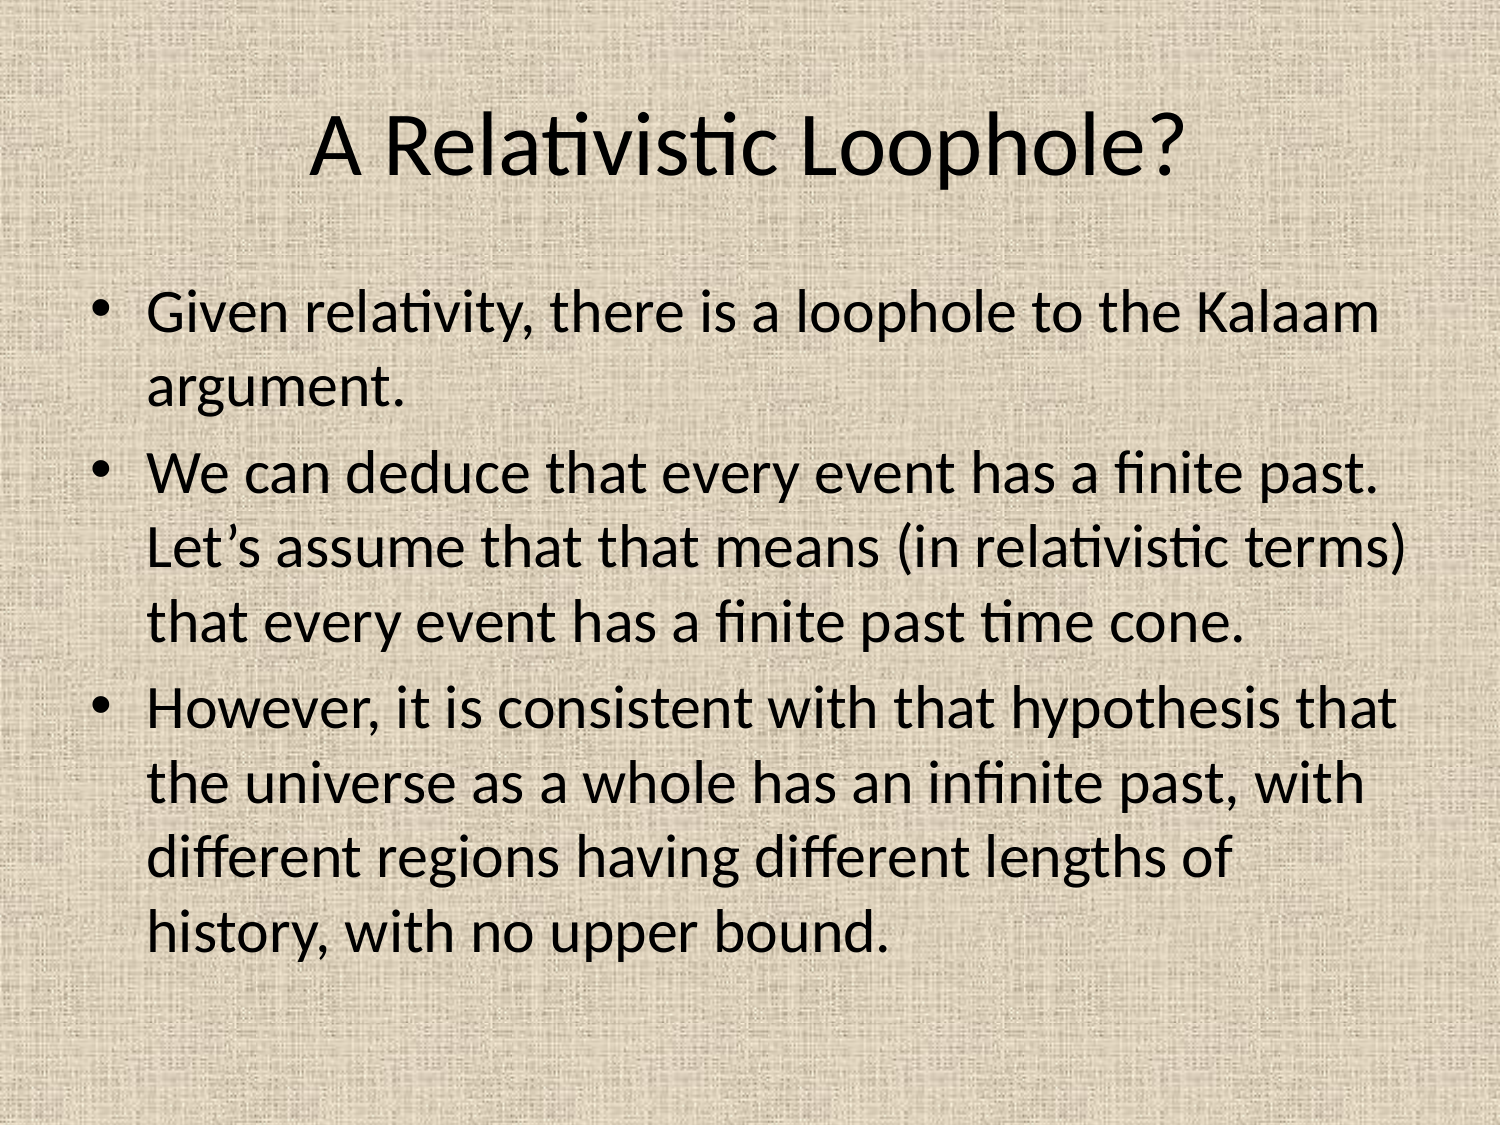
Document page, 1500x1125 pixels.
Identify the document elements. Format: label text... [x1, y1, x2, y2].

picture [0, 0, 1500, 1125]
list Given relativity, there is a loophole to the Kalaam argument. We can deduce that every event has a finite past. Let’s assume that that means (in relativistic terms) that every event has a finite past time cone. However, it is consistent with that hypothesis that the universe as a whole has an infinite past, with different regions having different lengths of history, with no upper bound. [75, 262, 1425, 1005]
title A Relativistic Loophole? [75, 45, 1425, 233]
